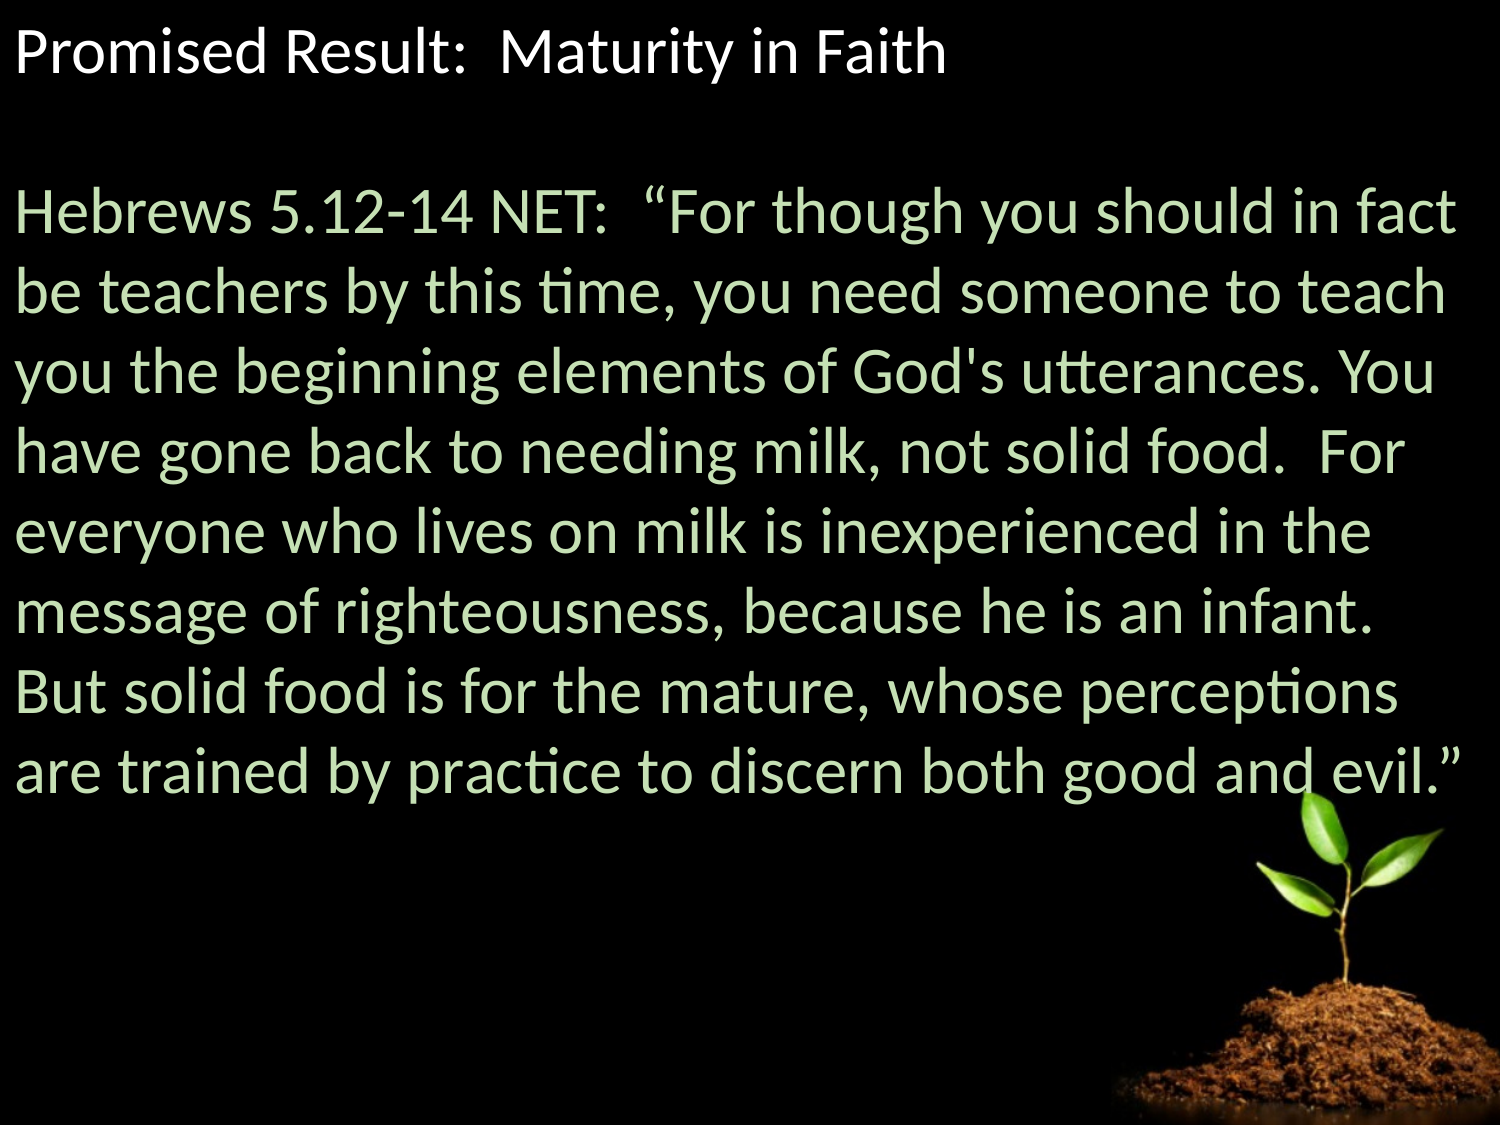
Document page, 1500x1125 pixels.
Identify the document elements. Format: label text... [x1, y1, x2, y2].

picture [769, 576, 1500, 1125]
text_box Promised Result: Maturity in Faith Hebrews 5.12-14 NET: “For though you should in fact be teachers by this time, you need someone to teach you the beginning elements of God's utterances. You have gone back to needing milk, not solid food. For everyone who lives on milk is inexperienced in the message of righteousness, because he is an infant. But solid food is for the mature, whose perceptions are trained by practice to discern both good and evil.” [0, 0, 1500, 815]
